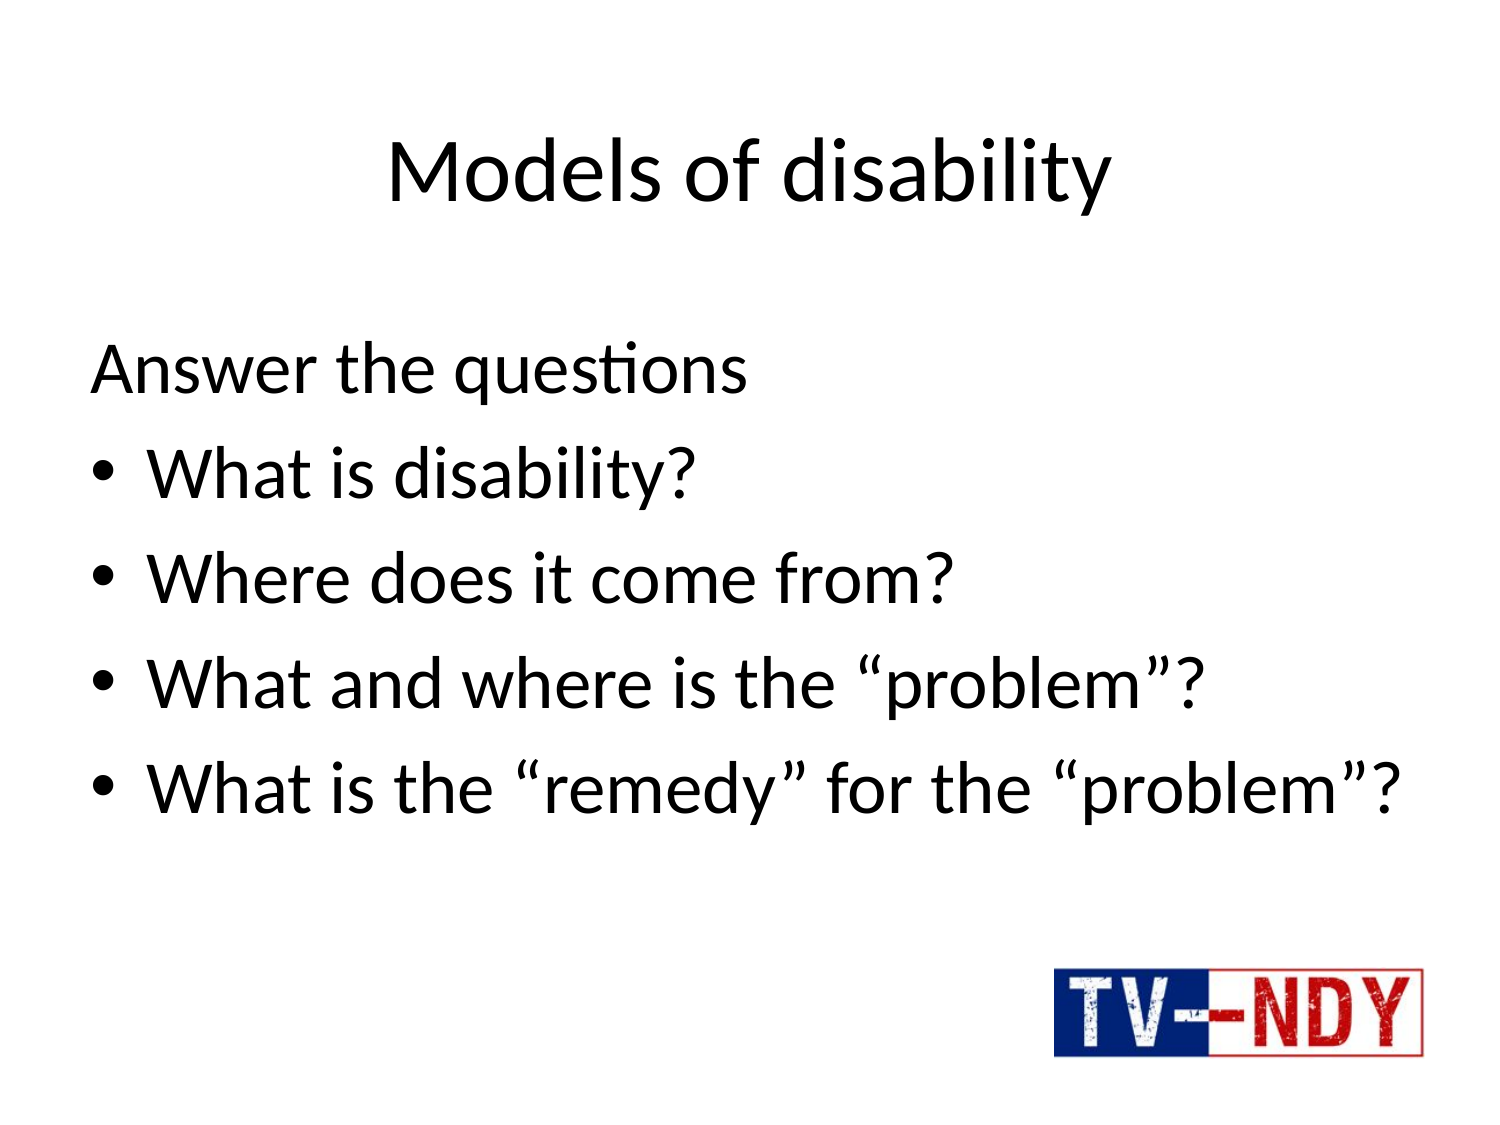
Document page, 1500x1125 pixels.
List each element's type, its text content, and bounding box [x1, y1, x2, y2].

title Models of disability [75, 71, 1425, 259]
picture [1054, 967, 1426, 1059]
list Answer the questions What is disability? Where does it come from? What and where is the “problem”? What is the “remedy” for the “problem”? [75, 311, 1425, 968]
